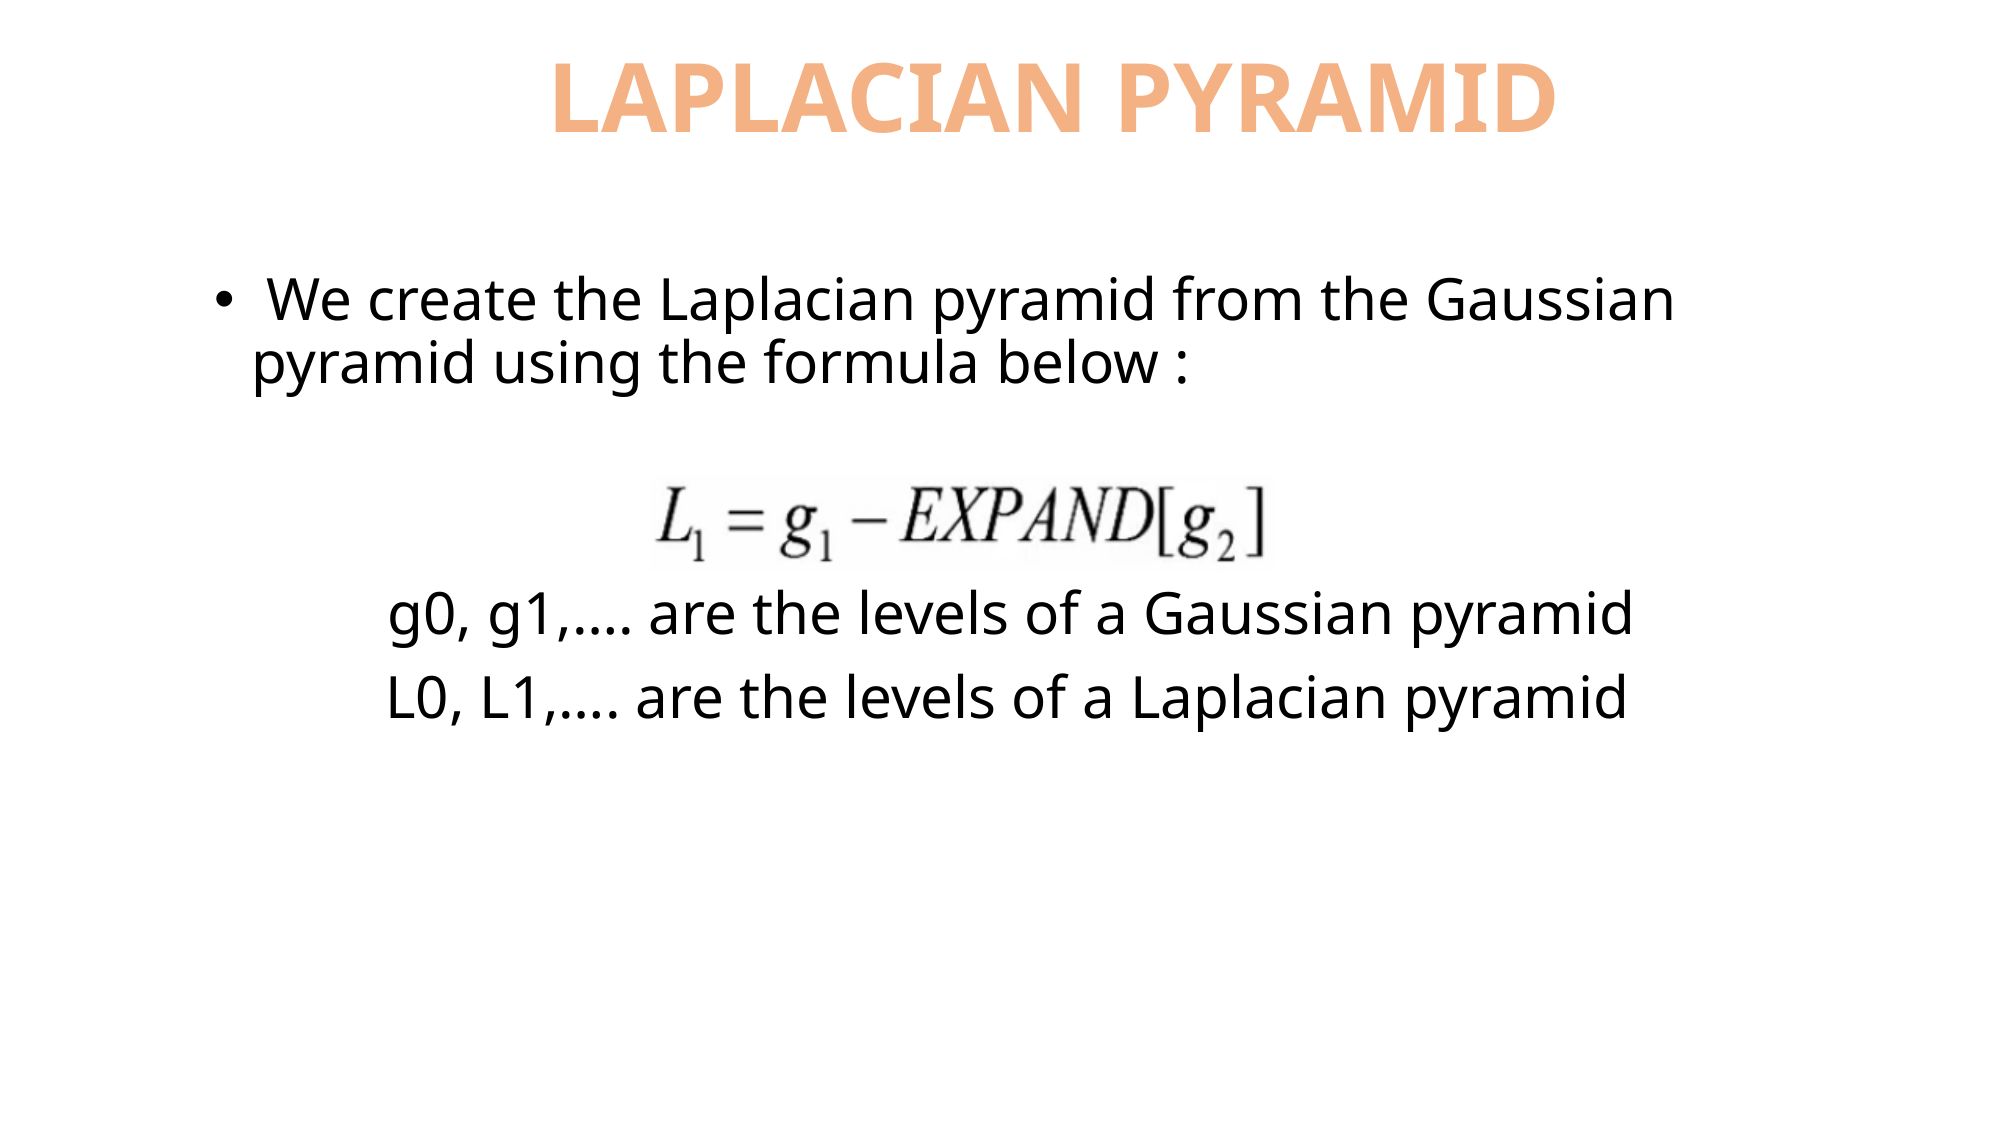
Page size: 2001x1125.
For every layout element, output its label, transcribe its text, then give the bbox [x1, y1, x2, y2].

text_box LAPLACIAN PYRAMID [224, 0, 1859, 188]
picture [649, 474, 1274, 571]
list We create the Laplacian pyramid from the Gaussian pyramid using the formula below : g0, g1,…. are the levels of a Gaussian pyramid L0, L1,…. are the levels of a Laplacian pyramid [199, 262, 1833, 1005]
